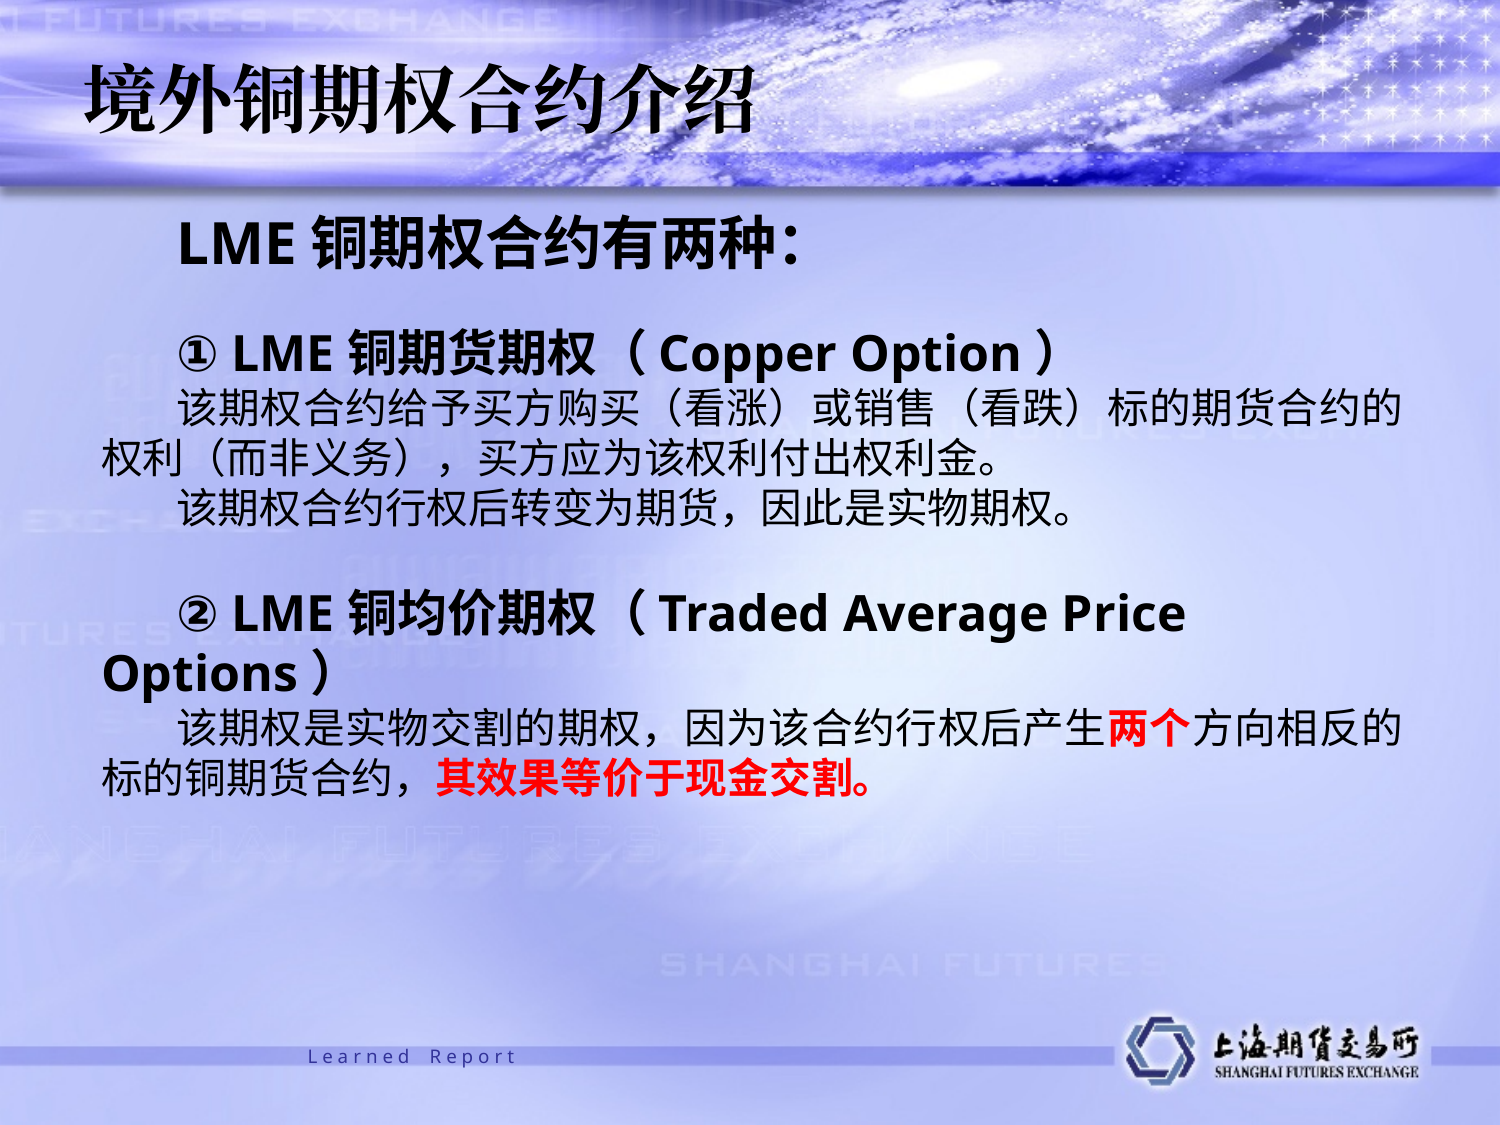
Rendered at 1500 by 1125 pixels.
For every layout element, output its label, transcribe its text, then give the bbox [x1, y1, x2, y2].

picture [0, 0, 1500, 1125]
text_box LME铜期权合约有两种： ① LME铜期货期权（Copper Option） 该期权合约给予买方购买（看涨）或销售（看跌）标的期货合约的权利（而非义务），买方应为该权利付出权利金。 该期权合约行权后转变为期货，因此是实物期权。 ② LME铜均价期权（Traded Average Price Options） 该期权是实物交割的期权，因为该合约行权后产生两个方向相反的标的铜期货合约，其效果等价于现金交割。 [93, 199, 1411, 809]
title 境外铜期权合约介绍 [74, 44, 1426, 234]
